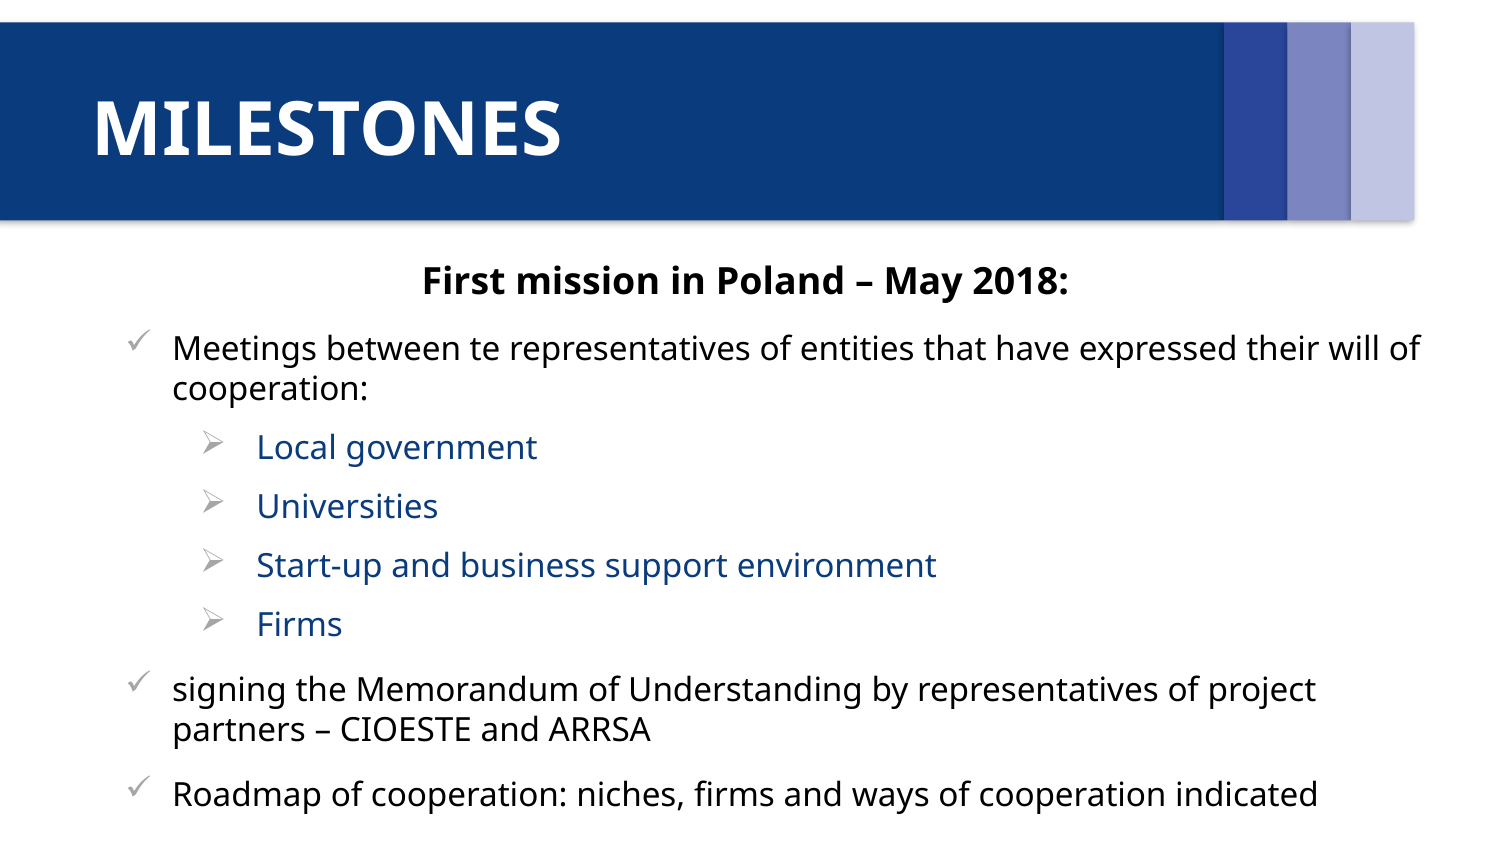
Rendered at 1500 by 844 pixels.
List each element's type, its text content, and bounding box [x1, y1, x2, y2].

title MILESTONES [76, 55, 1159, 197]
list First mission in Poland – May 2018: Meetings between te representatives of entities that have expressed their will of cooperation: Local government Universities Start-up and business support environment Firms signing the Memorandum of Understanding by representatives of project partners – CIOESTE and ARRSA Roadmap of cooperation: niches, firms and ways of cooperation indicated [50, 257, 1451, 844]
